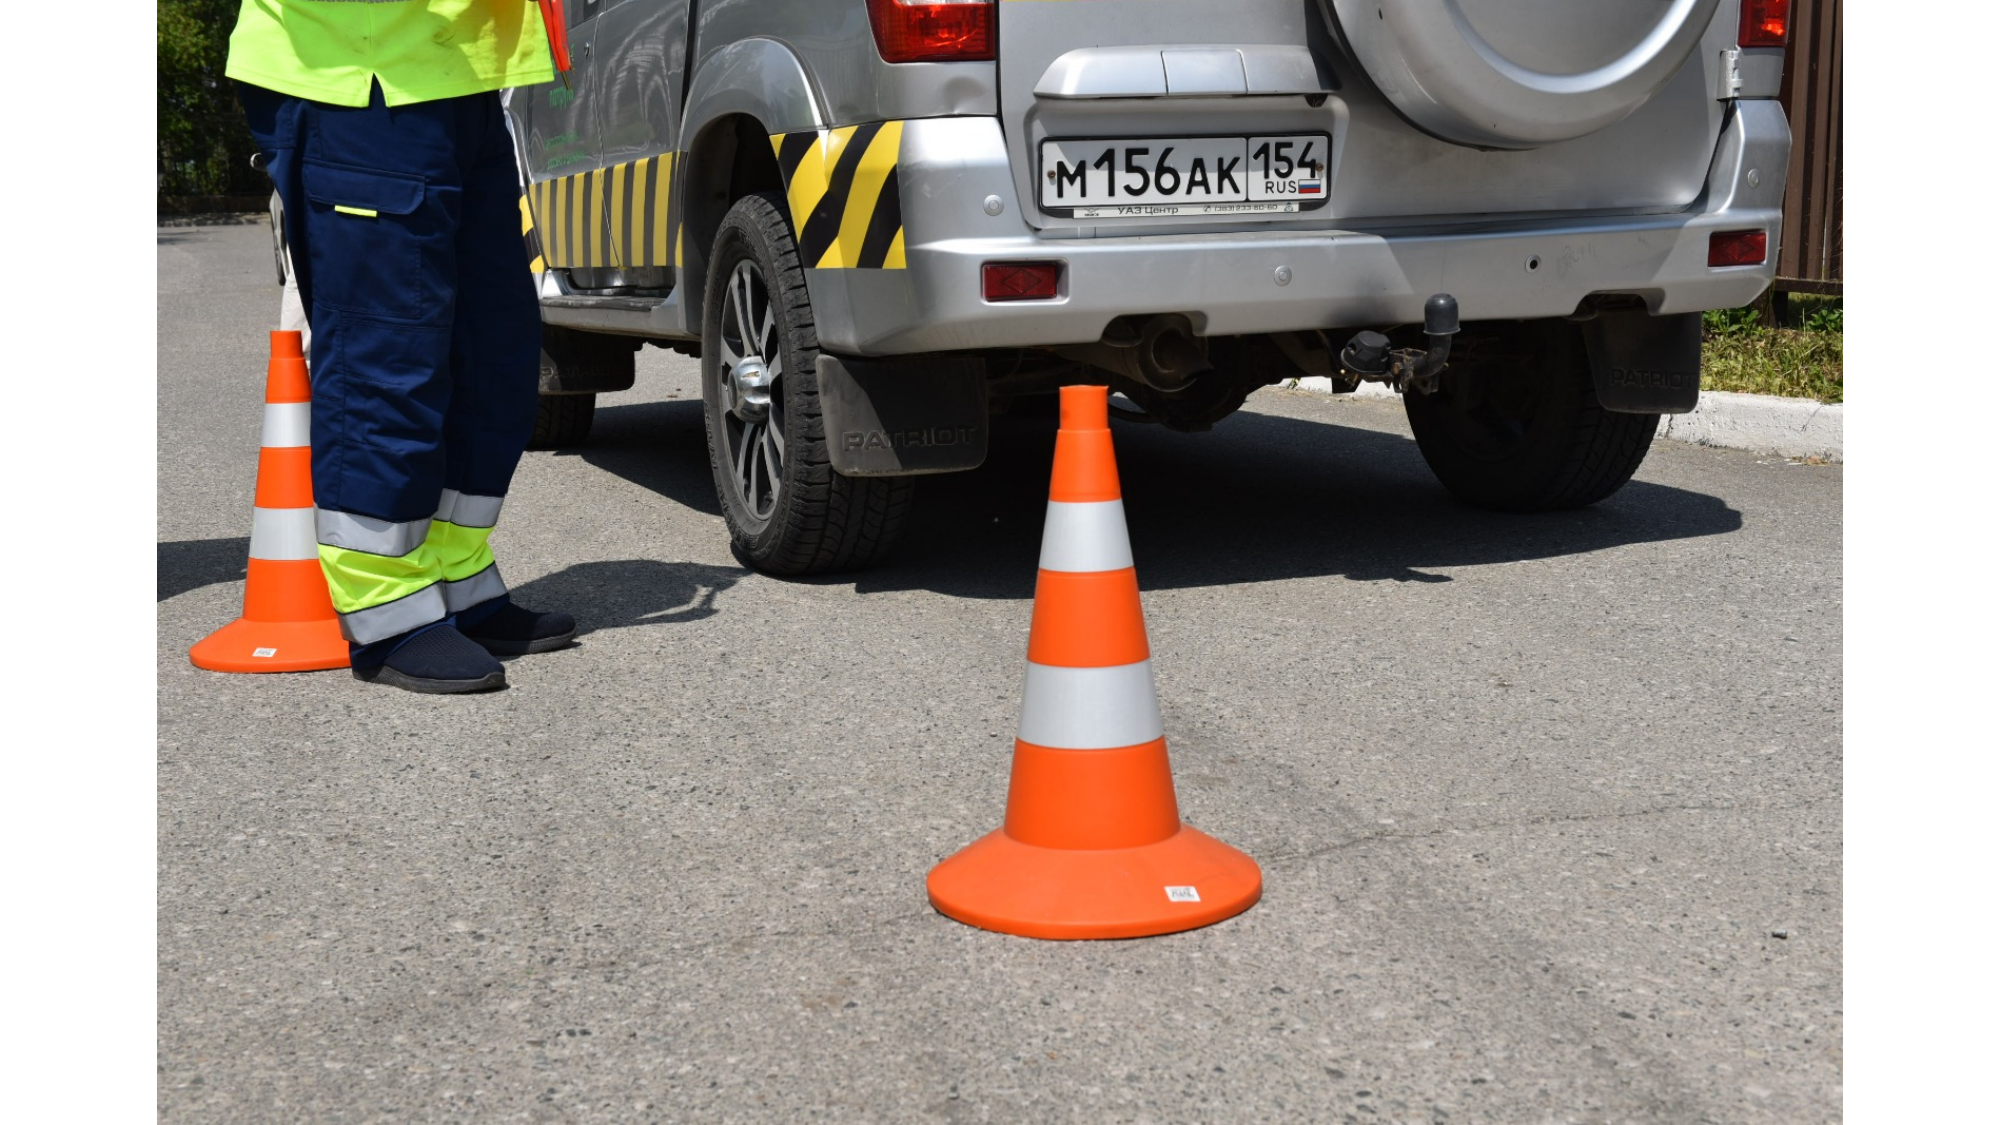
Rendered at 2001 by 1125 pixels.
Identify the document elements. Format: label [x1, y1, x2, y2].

picture [157, 0, 1843, 1125]
